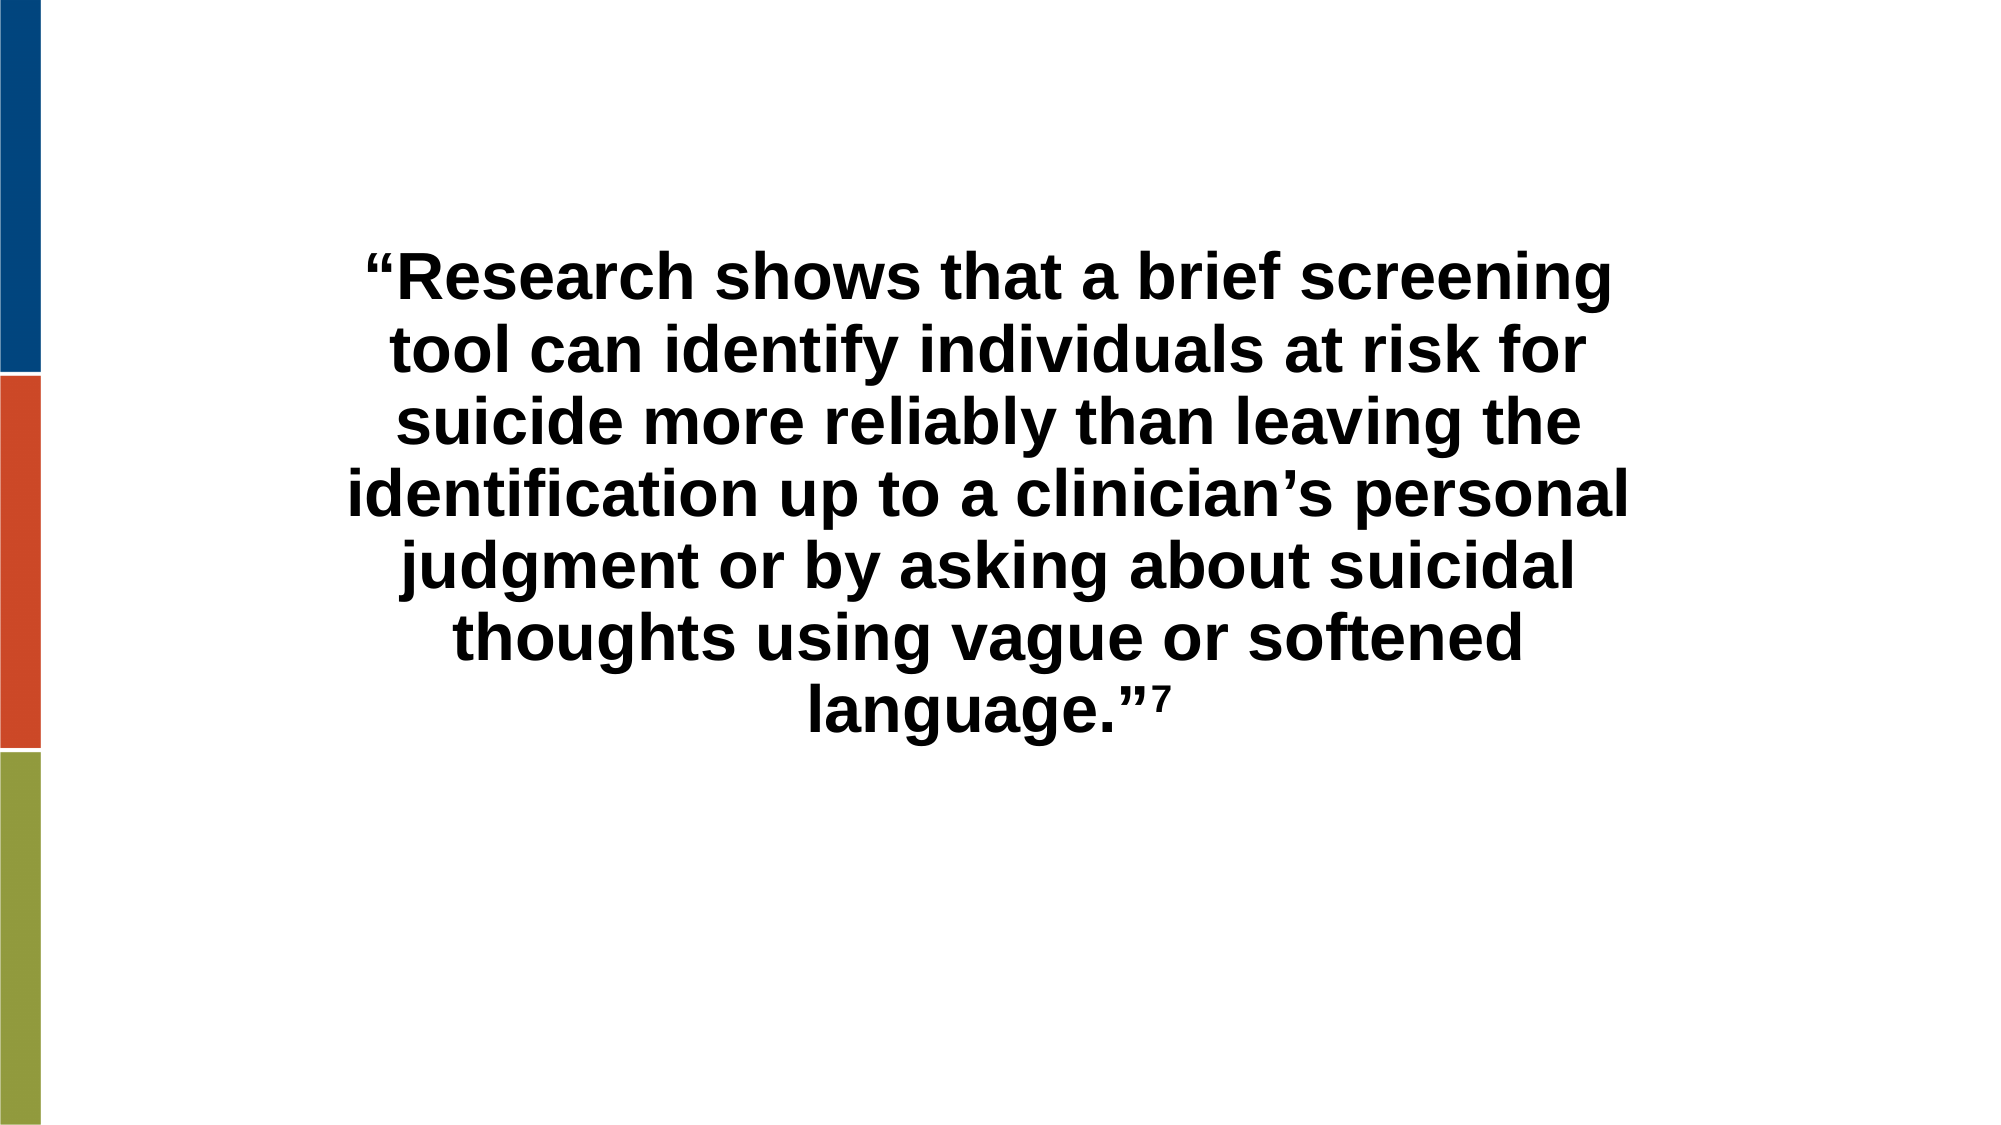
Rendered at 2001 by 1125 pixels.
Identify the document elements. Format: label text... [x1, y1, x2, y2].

text_box “Research shows that a brief screening tool can identify individuals at risk for suicide more reliably than leaving the identification up to a clinician’s personal judgment or by asking about suicidal thoughts using vague or softened language.”7 [321, 153, 1657, 755]
picture [1, 0, 40, 1124]
